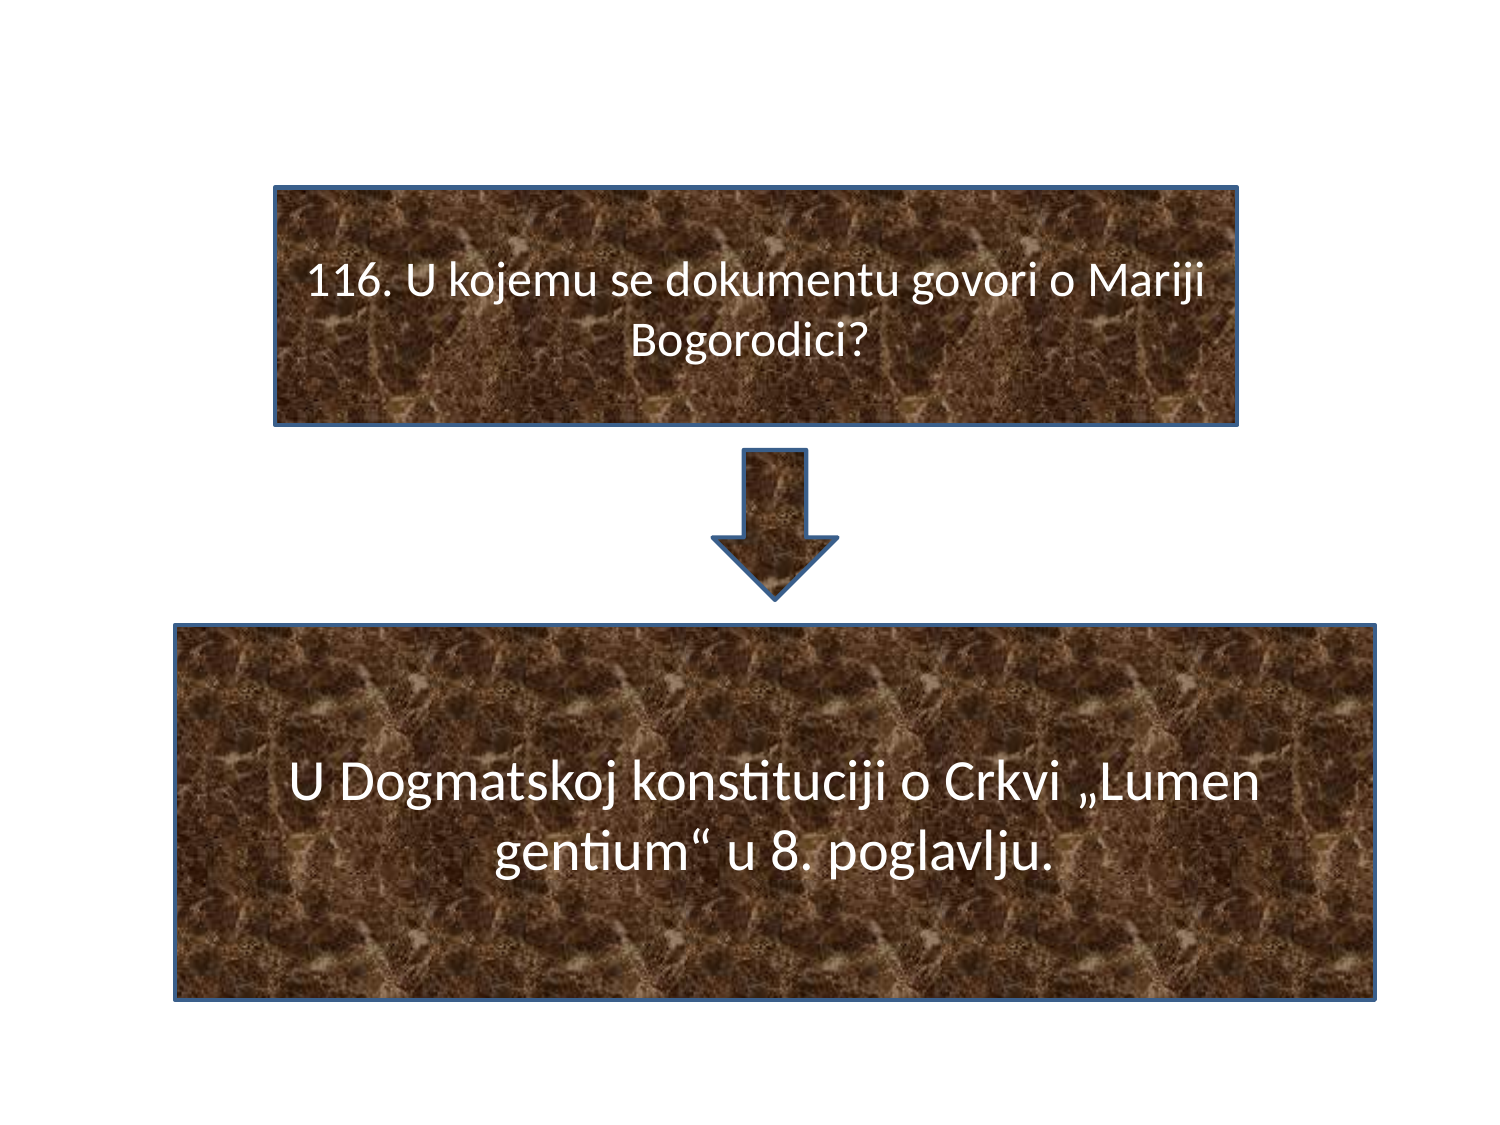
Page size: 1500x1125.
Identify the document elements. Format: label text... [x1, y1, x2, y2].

text_box [710, 447, 840, 603]
text_box 116. U kojemu se dokumentu govori o Mariji Bogorodici? [273, 185, 1239, 427]
text_box U Dogmatskoj konstituciji o Crkvi „Lumen gentium“ u 8. poglavlju. [173, 623, 1377, 1002]
